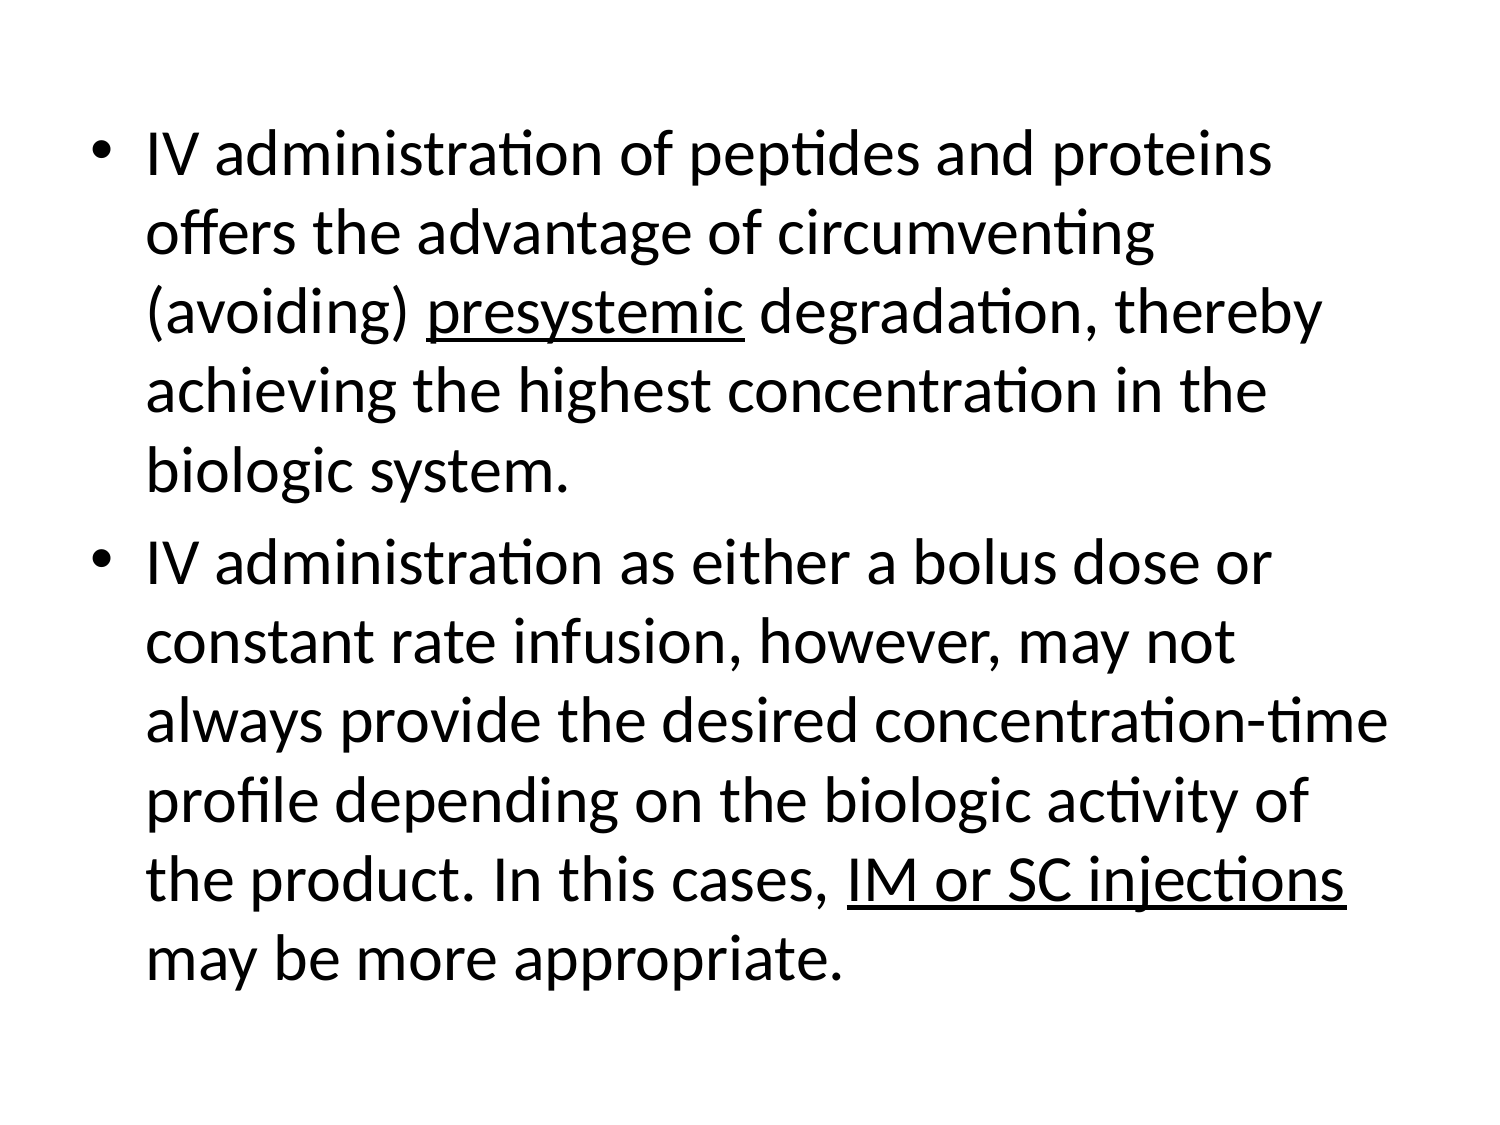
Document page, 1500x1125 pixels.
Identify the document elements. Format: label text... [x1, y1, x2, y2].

list IV administration of peptides and proteins offers the advantage of circumventing (avoiding) presystemic degradation, thereby achieving the highest concentration in the biologic system. IV administration as either a bolus dose or constant rate infusion, however, may not always provide the desired concentration-time profile depending on the biologic activity of the product. In this cases, IM or SC injections may be more appropriate. [75, 101, 1425, 1005]
